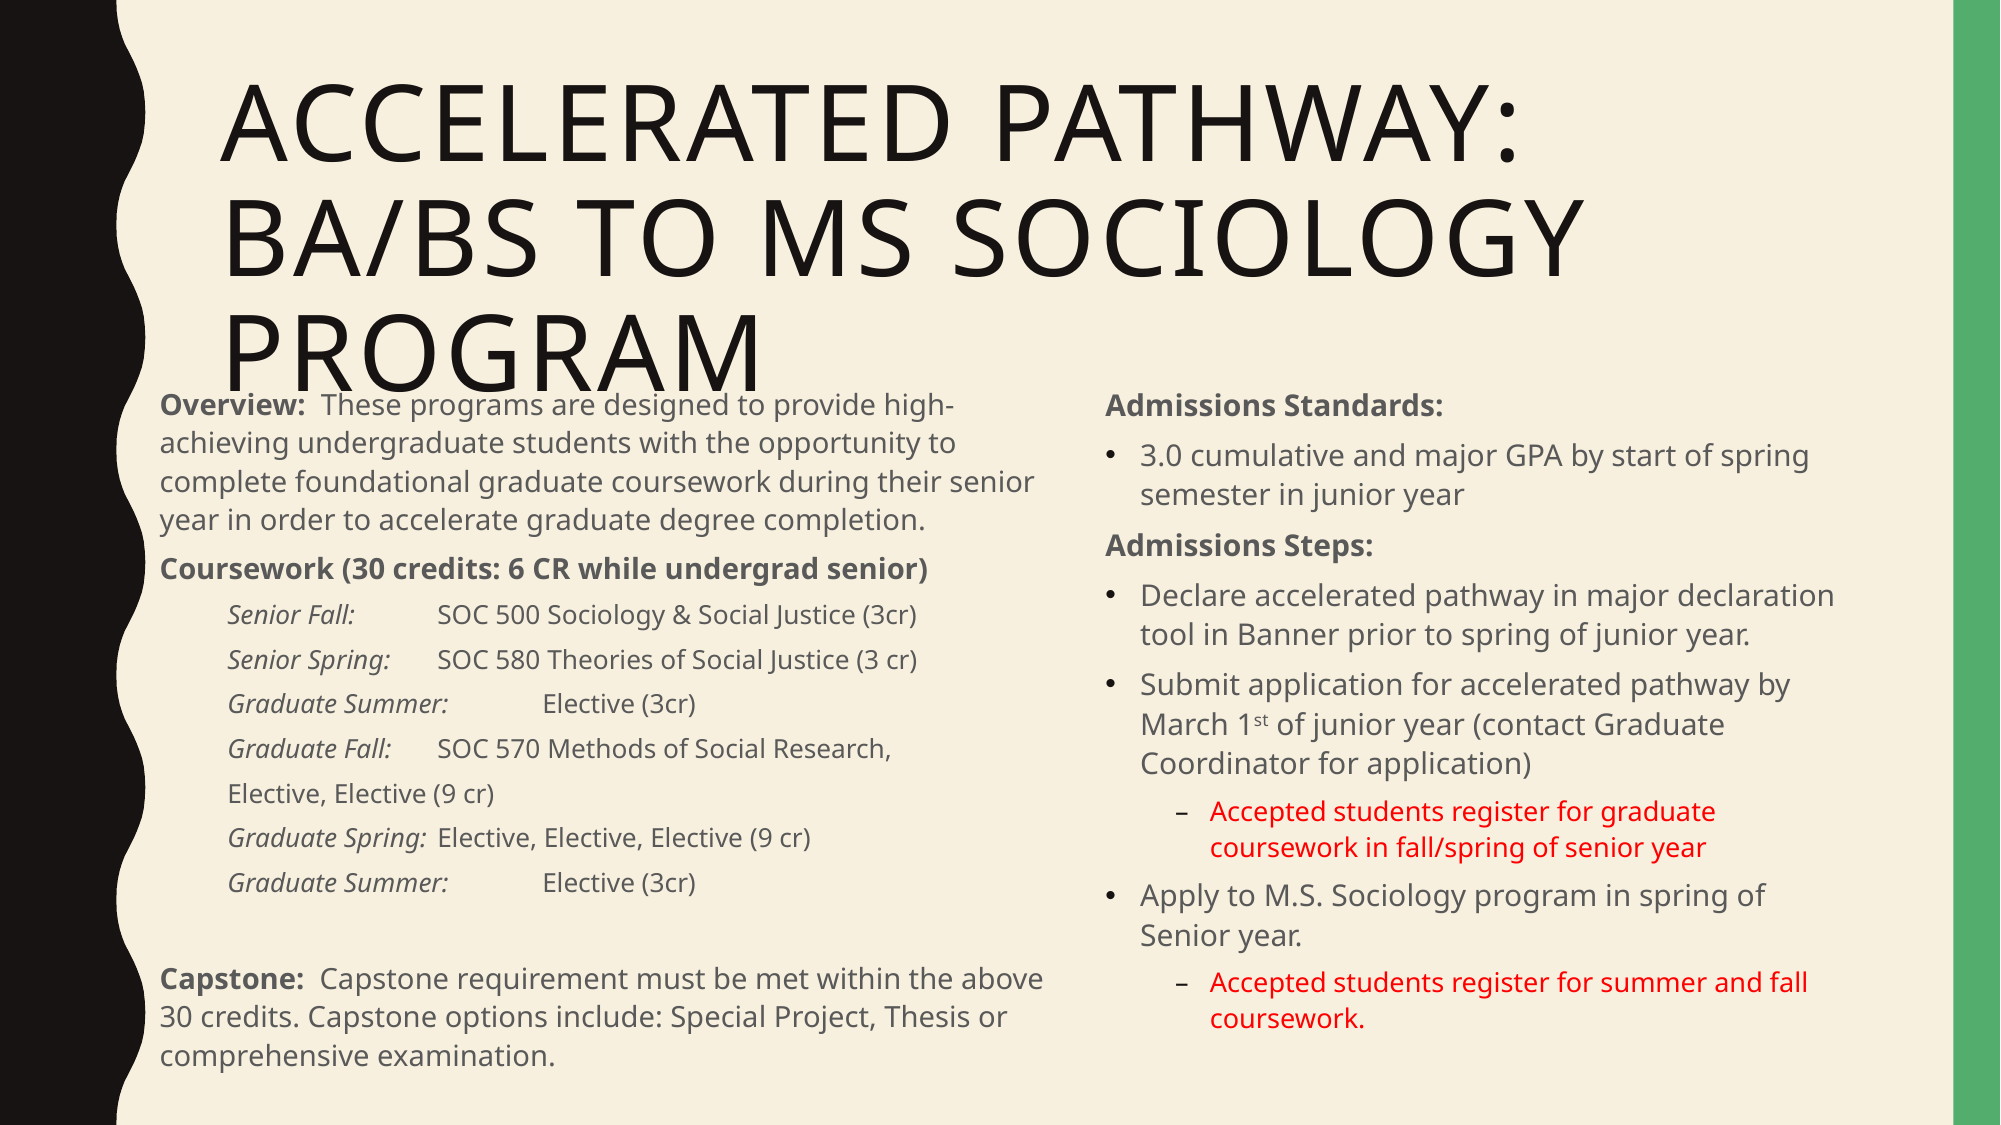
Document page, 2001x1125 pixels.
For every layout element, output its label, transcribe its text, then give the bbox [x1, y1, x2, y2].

list Overview: These programs are designed to provide high-achieving undergraduate students with the opportunity to complete foundational graduate coursework during their senior year in order to accelerate graduate degree completion. Coursework (30 credits: 6 CR while undergrad senior) Senior Fall: SOC 500 Sociology & Social Justice (3cr) Senior Spring: SOC 580 Theories of Social Justice (3 cr) Graduate Summer: Elective (3cr) Graduate Fall: SOC 570 Methods of Social Research, Elective, Elective (9 cr) Graduate Spring: Elective, Elective, Elective (9 cr) Graduate Summer: Elective (3cr) Capstone: Capstone requirement must be met within the above 30 credits. Capstone options include: Special Project, Thesis or comprehensive examination. [144, 375, 1091, 1084]
title Accelerated pathway: ba/bs to ms sociology program [205, 62, 1875, 308]
list Admissions Standards: 3.0 cumulative and major GPA by start of spring semester in junior year Admissions Steps: Declare accelerated pathway in major declaration tool in Banner prior to spring of junior year. Submit application for accelerated pathway by March 1st of junior year (contact Graduate Coordinator for application) Accepted students register for graduate coursework in fall/spring of senior year Apply to M.S. Sociology program in spring of Senior year. Accepted students register for summer and fall coursework. [1090, 375, 1878, 1045]
